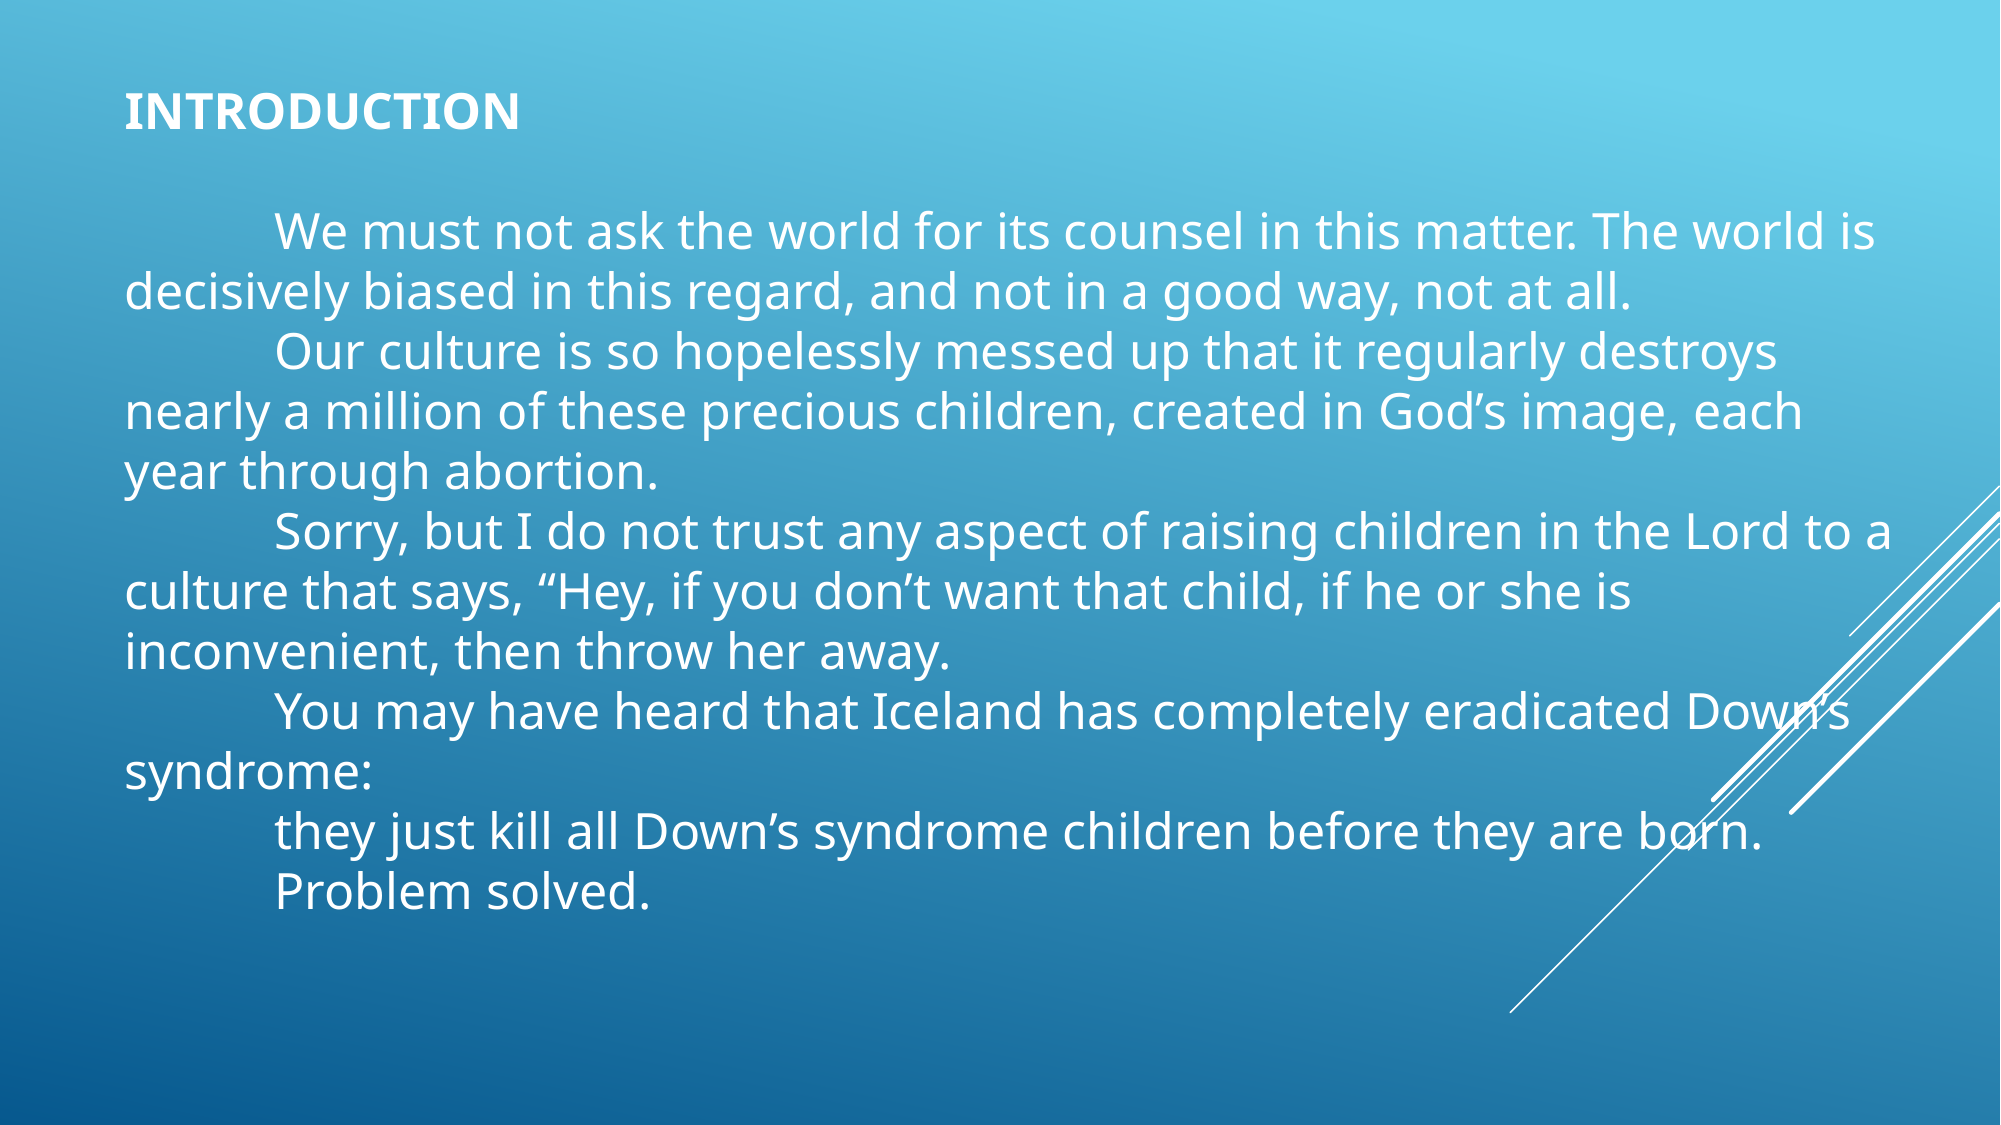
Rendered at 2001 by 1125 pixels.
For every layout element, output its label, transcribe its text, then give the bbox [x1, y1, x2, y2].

text_box INTRODUCTION We must not ask the world for its counsel in this matter. The world is decisively biased in this regard, and not in a good way, not at all. Our culture is so hopelessly messed up that it regularly destroys nearly a million of these precious children, created in God’s image, each year through abortion. Sorry, but I do not trust any aspect of raising children in the Lord to a culture that says, “Hey, if you don’t want that child, if he or she is inconvenient, then throw her away. You may have heard that Iceland has completely eradicated Down’s syndrome: they just kill all Down’s syndrome children before they are born. Problem solved. [109, 71, 1910, 927]
